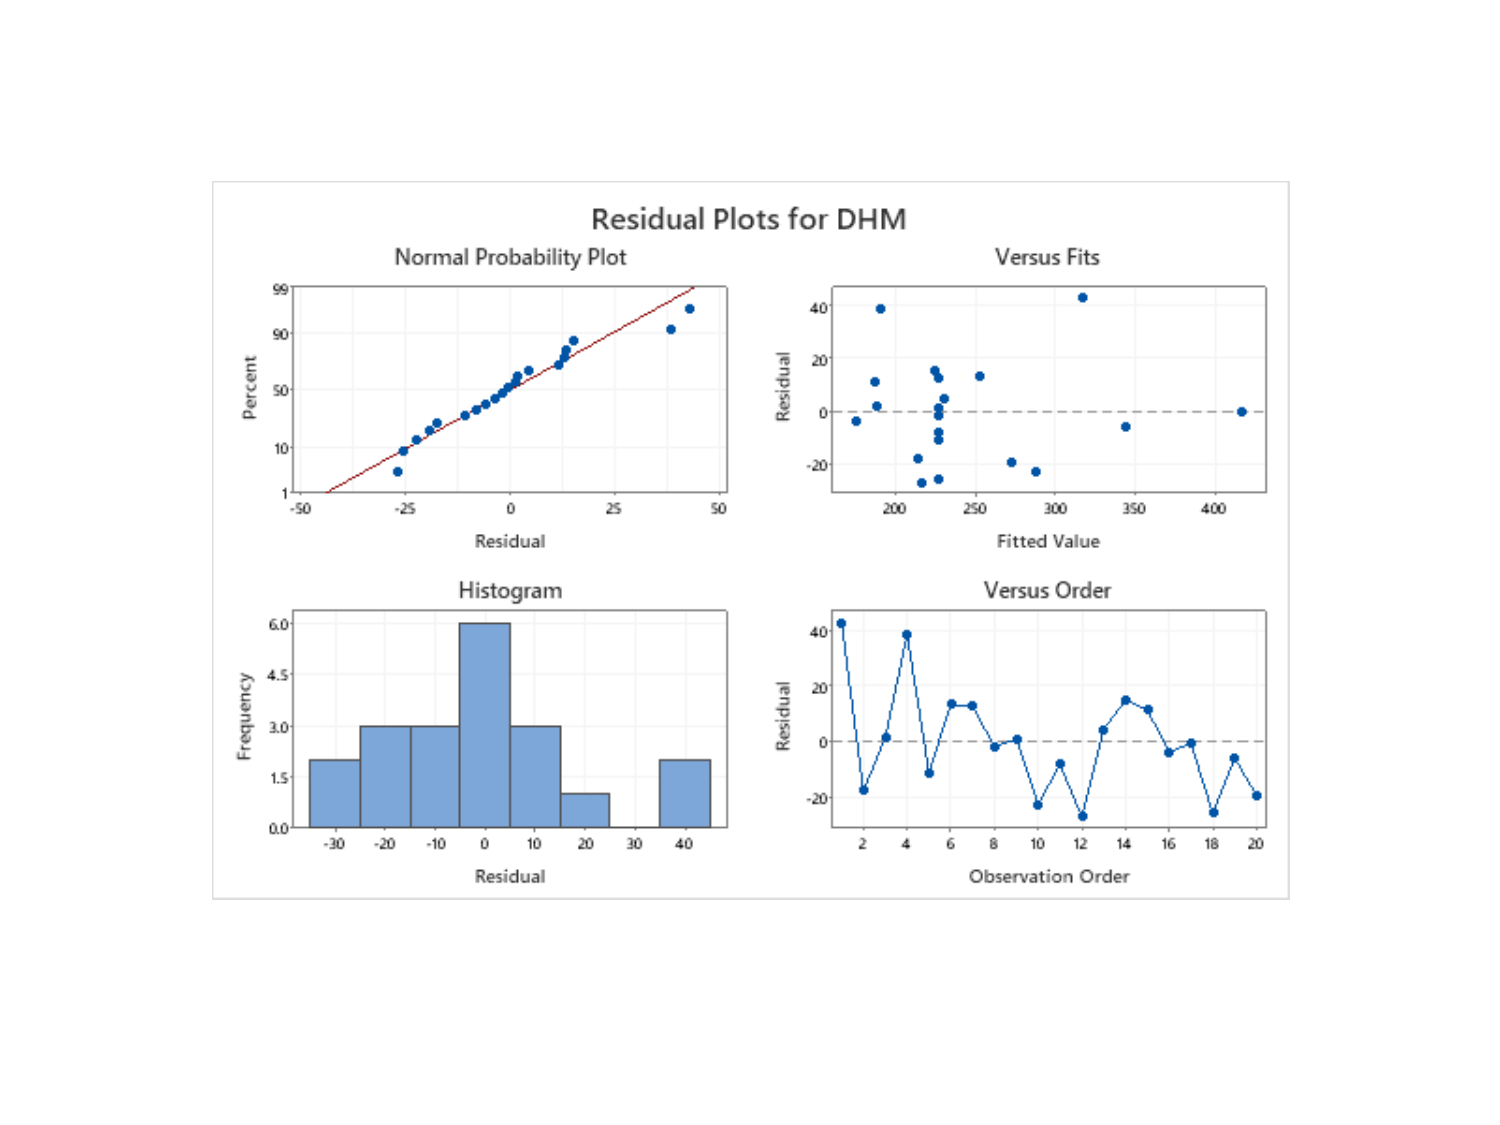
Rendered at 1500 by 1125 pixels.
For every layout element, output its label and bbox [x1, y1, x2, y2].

picture [212, 181, 1290, 901]
